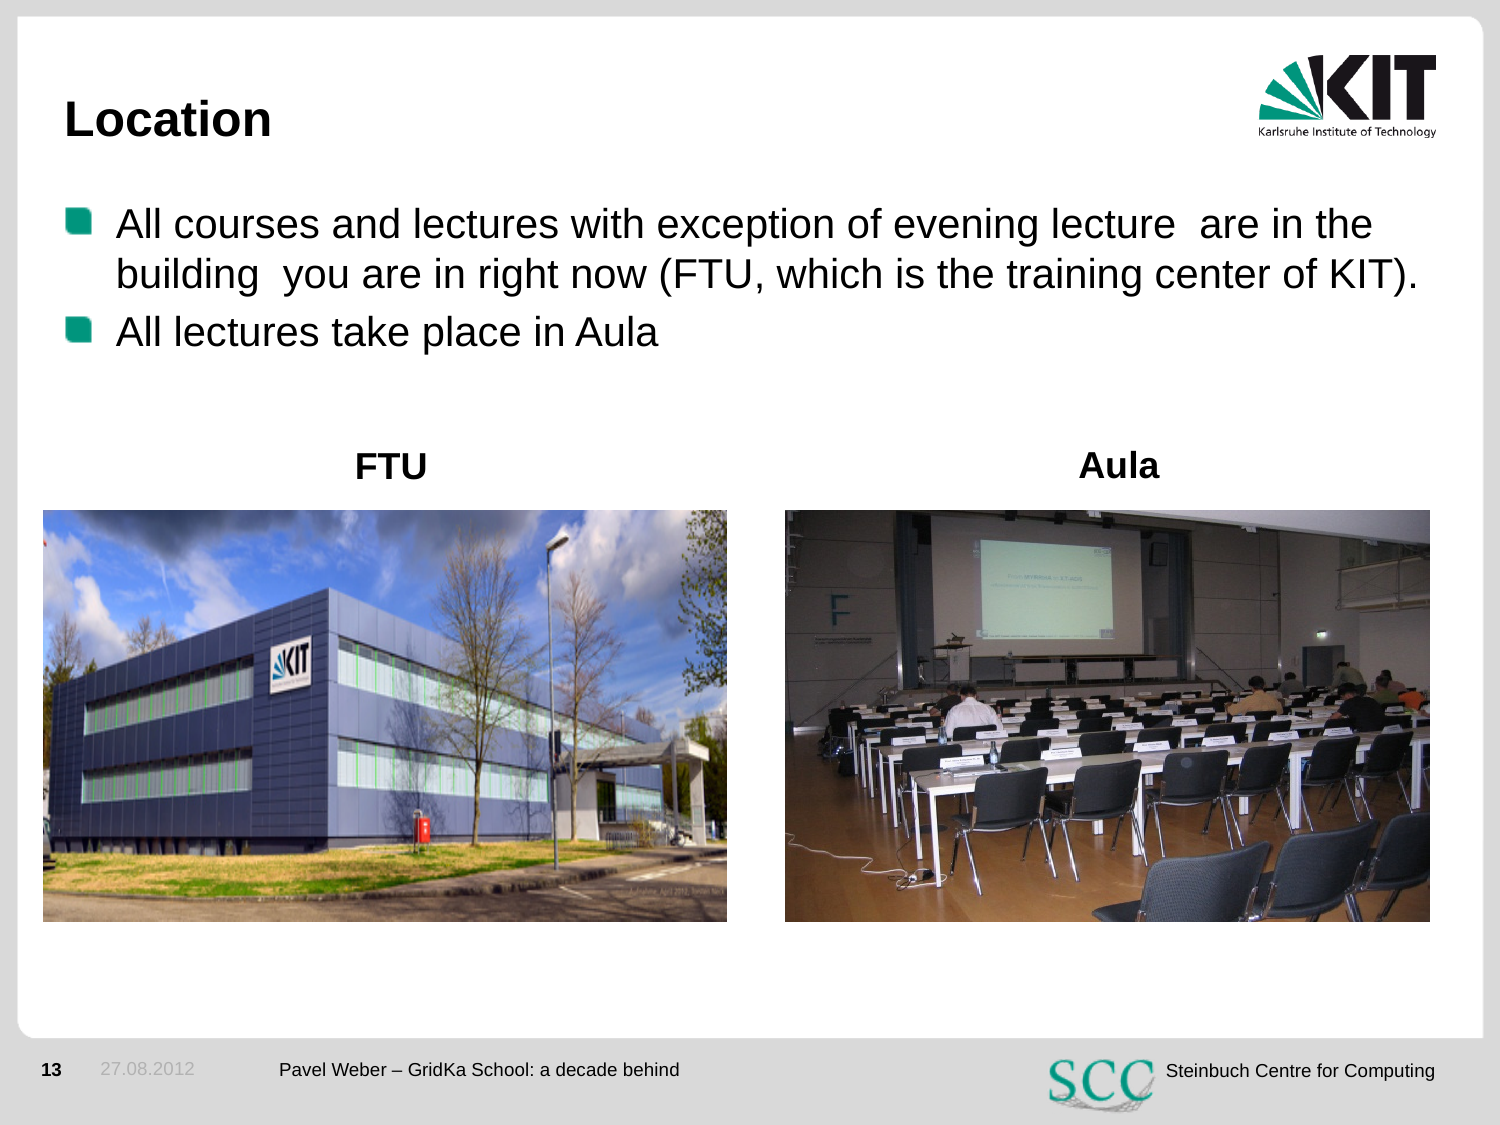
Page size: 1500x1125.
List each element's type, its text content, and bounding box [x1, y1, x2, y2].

text_box Aula [1063, 433, 1175, 494]
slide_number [100, 1057, 272, 1117]
footer Pavel Weber – GridKa School: a decade behind [278, 1056, 977, 1117]
title Location [63, 54, 1199, 148]
picture [0, 0, 1500, 1125]
list All courses and lectures with exception of evening lecture are in the building you are in right now (FTU, which is the training center of KIT). All lectures take place in Aula [64, 196, 1430, 421]
text_box FTU [339, 434, 454, 495]
